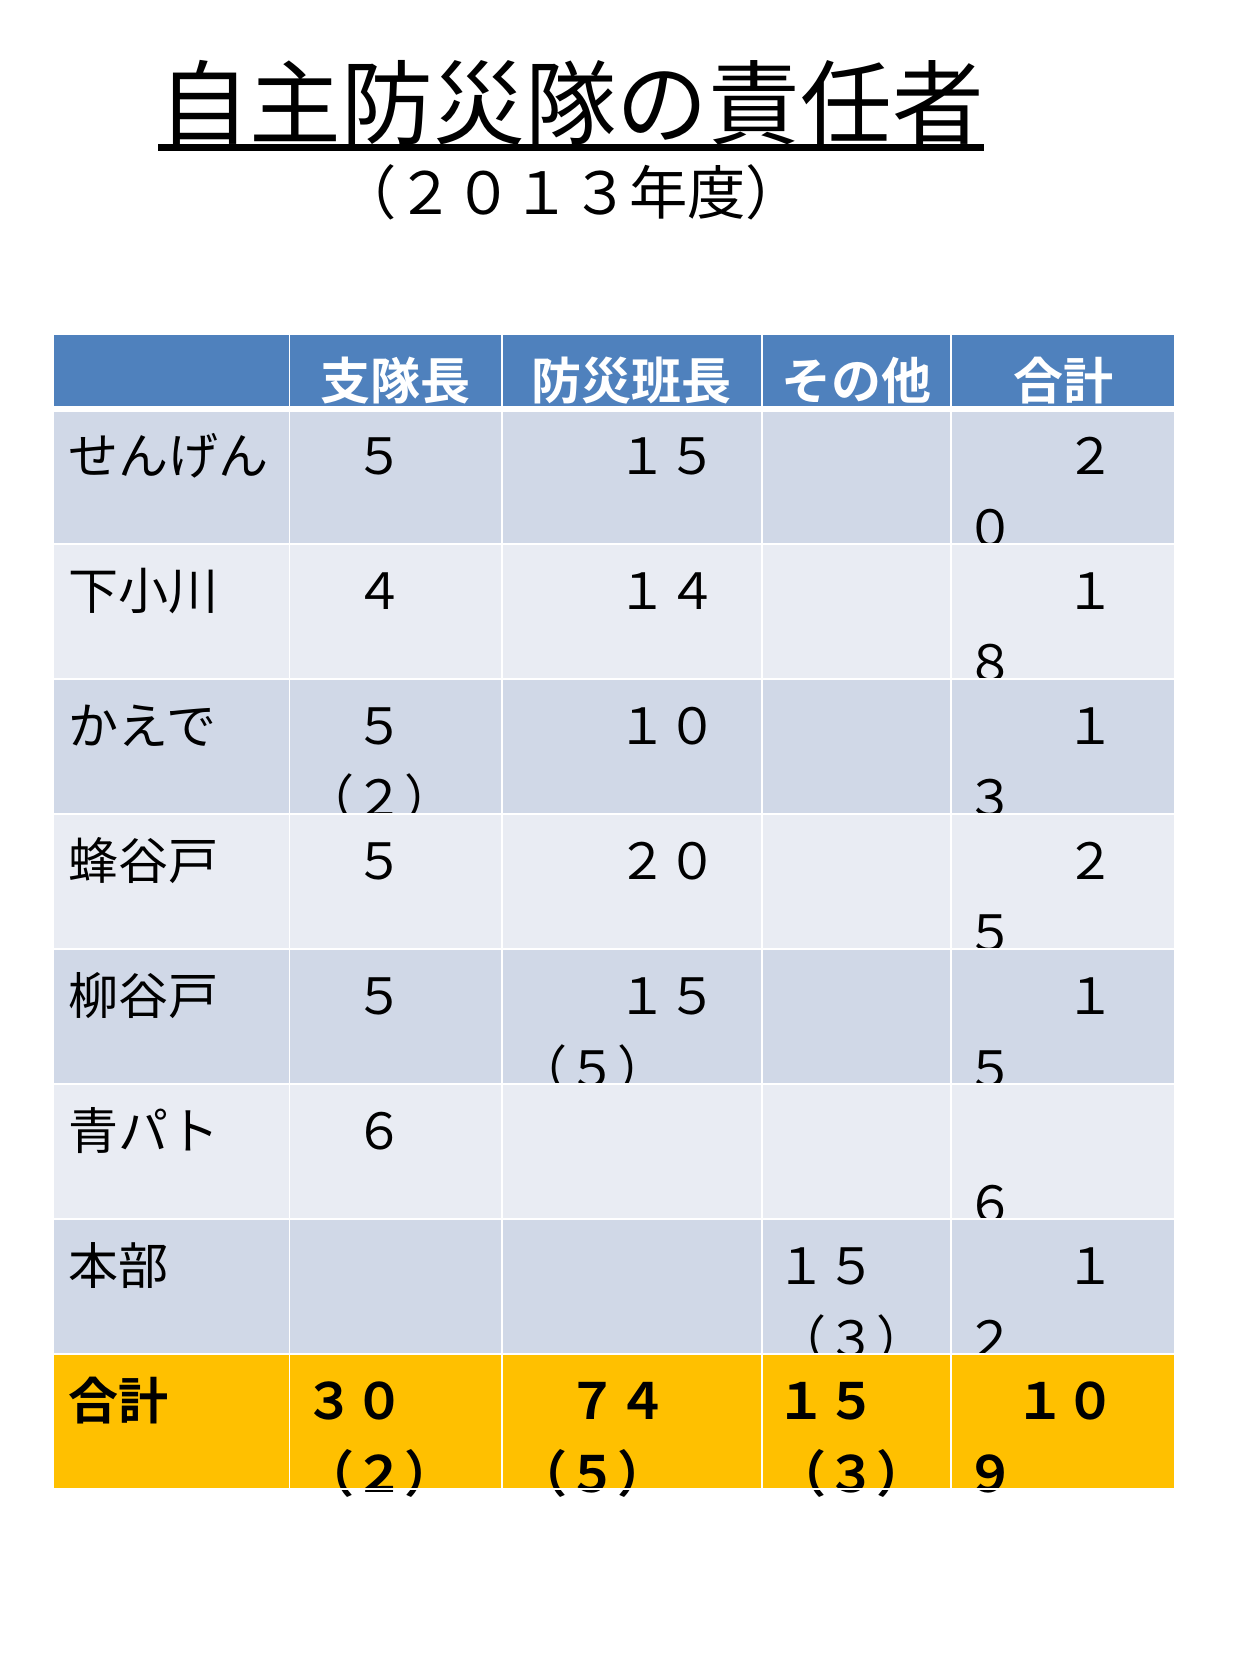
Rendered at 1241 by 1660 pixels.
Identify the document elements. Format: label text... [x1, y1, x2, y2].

table_header その他 [763, 335, 950, 406]
table_cell かえで [54, 680, 289, 813]
table_cell 蜂谷戸 [54, 815, 289, 948]
table_cell ５ [290, 950, 501, 1083]
table_cell １２ [952, 1220, 1174, 1353]
table_cell ５ [290, 412, 501, 543]
table_cell ２０ [503, 815, 761, 948]
table_cell [503, 1085, 761, 1218]
table_cell ６ [290, 1085, 501, 1218]
table_cell １５（３） [763, 1355, 950, 1488]
table_cell 下小川 [54, 545, 289, 678]
text_box 自主防災隊の責任者 （２０１３年度） [143, 38, 999, 234]
table_cell ３０（２） [290, 1355, 501, 1488]
table_header 支隊長 [290, 335, 501, 406]
table_header [54, 335, 289, 406]
table_cell ２０ [952, 412, 1174, 543]
table_cell [763, 950, 950, 1083]
table_cell ５（２） [290, 680, 501, 813]
table_cell １５（５） [503, 950, 761, 1083]
table_cell [290, 1220, 501, 1353]
table_cell [503, 1220, 761, 1353]
table_cell [763, 545, 950, 678]
table_cell １８ [952, 545, 1174, 678]
table_cell １３ [952, 680, 1174, 813]
table_cell 本部 [54, 1220, 289, 1353]
table_cell [763, 1085, 950, 1218]
table_cell 合計 [54, 1355, 289, 1488]
table_cell １４ [503, 545, 761, 678]
table_cell １５（３） [763, 1220, 950, 1353]
table_cell １５ [503, 412, 761, 543]
table_cell ２５ [952, 815, 1174, 948]
table_cell 柳谷戸 [54, 950, 289, 1083]
table_cell [763, 680, 950, 813]
table_cell １０ [503, 680, 761, 813]
table_cell １０９ [952, 1355, 1174, 1488]
table_cell [763, 815, 950, 948]
table_cell ７４（５） [503, 1355, 761, 1488]
table_cell [763, 412, 950, 543]
table_cell ４ [290, 545, 501, 678]
table_header 防災班長 [503, 335, 761, 406]
table_header 合計 [952, 335, 1174, 406]
table_cell １５ [952, 950, 1174, 1083]
table_cell ５ [290, 815, 501, 948]
table_cell せんげん [54, 412, 289, 543]
table_cell ６ [952, 1085, 1174, 1218]
table_cell 青パト [54, 1085, 289, 1218]
